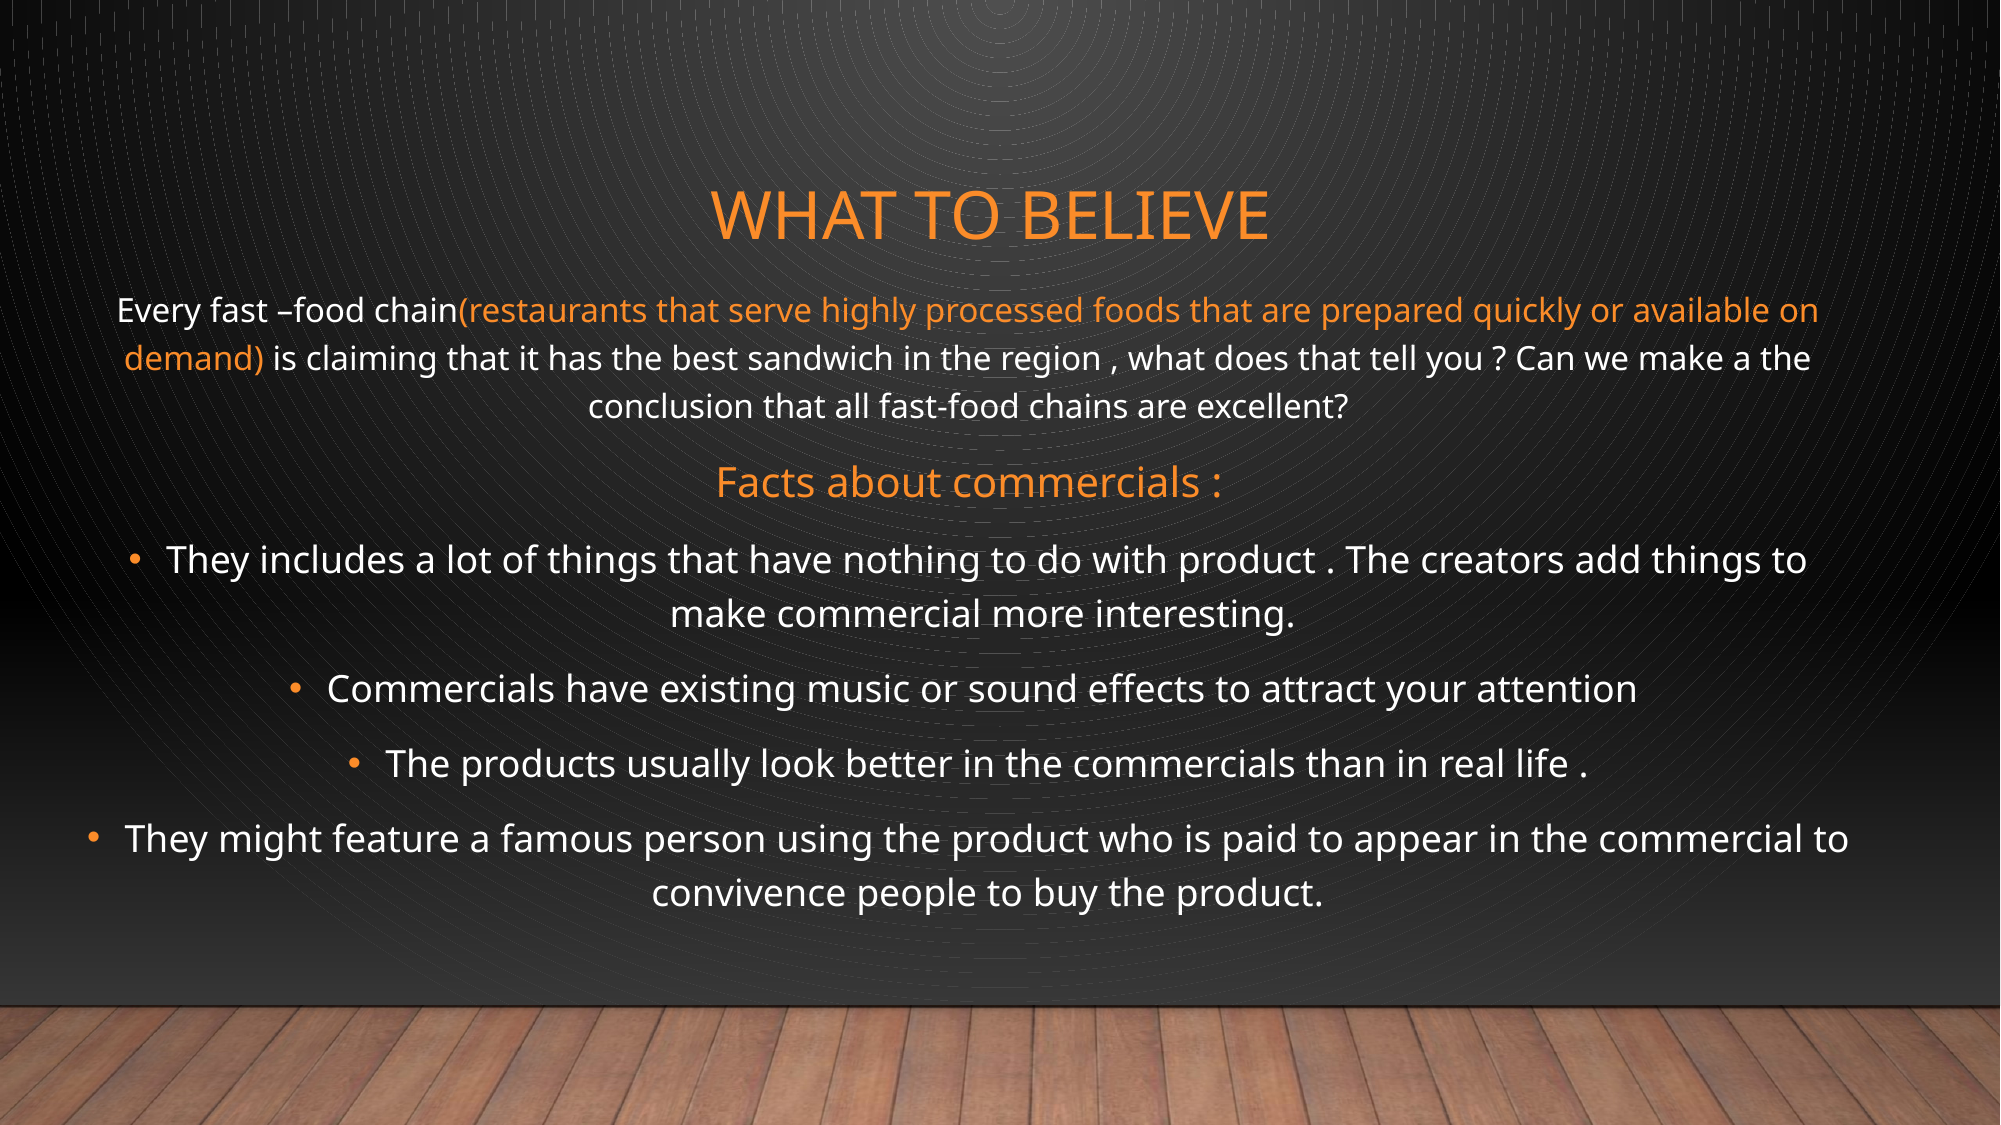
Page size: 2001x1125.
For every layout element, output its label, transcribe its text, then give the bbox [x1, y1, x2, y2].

picture [0, 1005, 2000, 1125]
title WHAT to believe [238, 131, 1763, 274]
list Every fast –food chain(restaurants that serve highly processed foods that are prepared quickly or available on demand) is claiming that it has the best sandwich in the region , what does that tell you ? Can we make a the conclusion that all fast-food chains are excellent? Facts about commercials : They includes a lot of things that have nothing to do with product . The creators add things to make commercial more interesting. Commercials have existing music or sound effects to attract your attention The products usually look better in the commercials than in real life . They might feature a famous person using the product who is paid to appear in the commercial to convivence people to buy the product. [65, 274, 1873, 1020]
